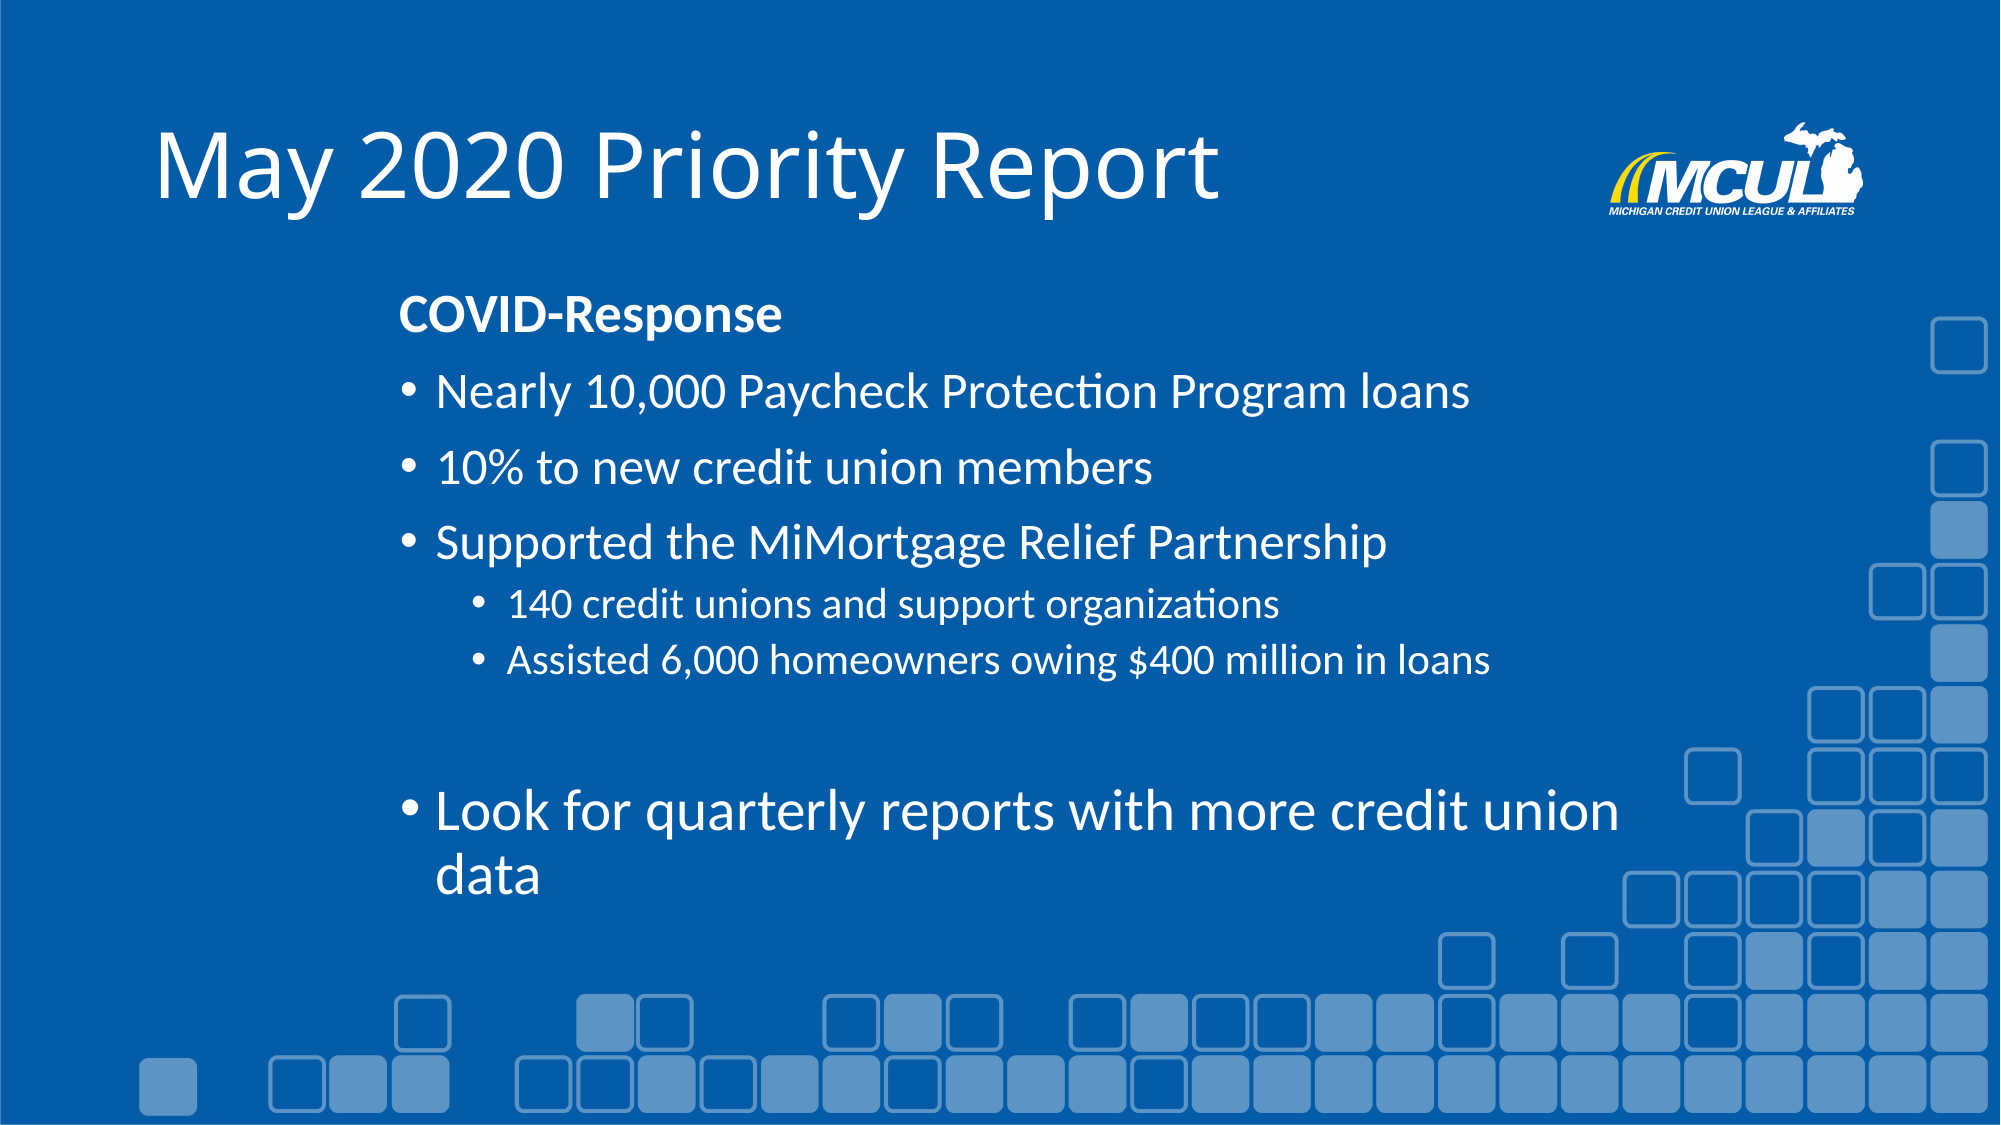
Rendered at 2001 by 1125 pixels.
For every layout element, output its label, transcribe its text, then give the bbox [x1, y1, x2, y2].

title May 2020 Priority Report [137, 59, 1863, 278]
list COVID-Response Nearly 10,000 Paycheck Protection Program loans 10% to new credit union members Supported the MiMortgage Relief Partnership 140 credit unions and support organizations Assisted 6,000 homeowners owing $400 million in loans Look for quarterly reports with more credit union data [384, 277, 1687, 917]
picture [0, 0, 2000, 1125]
